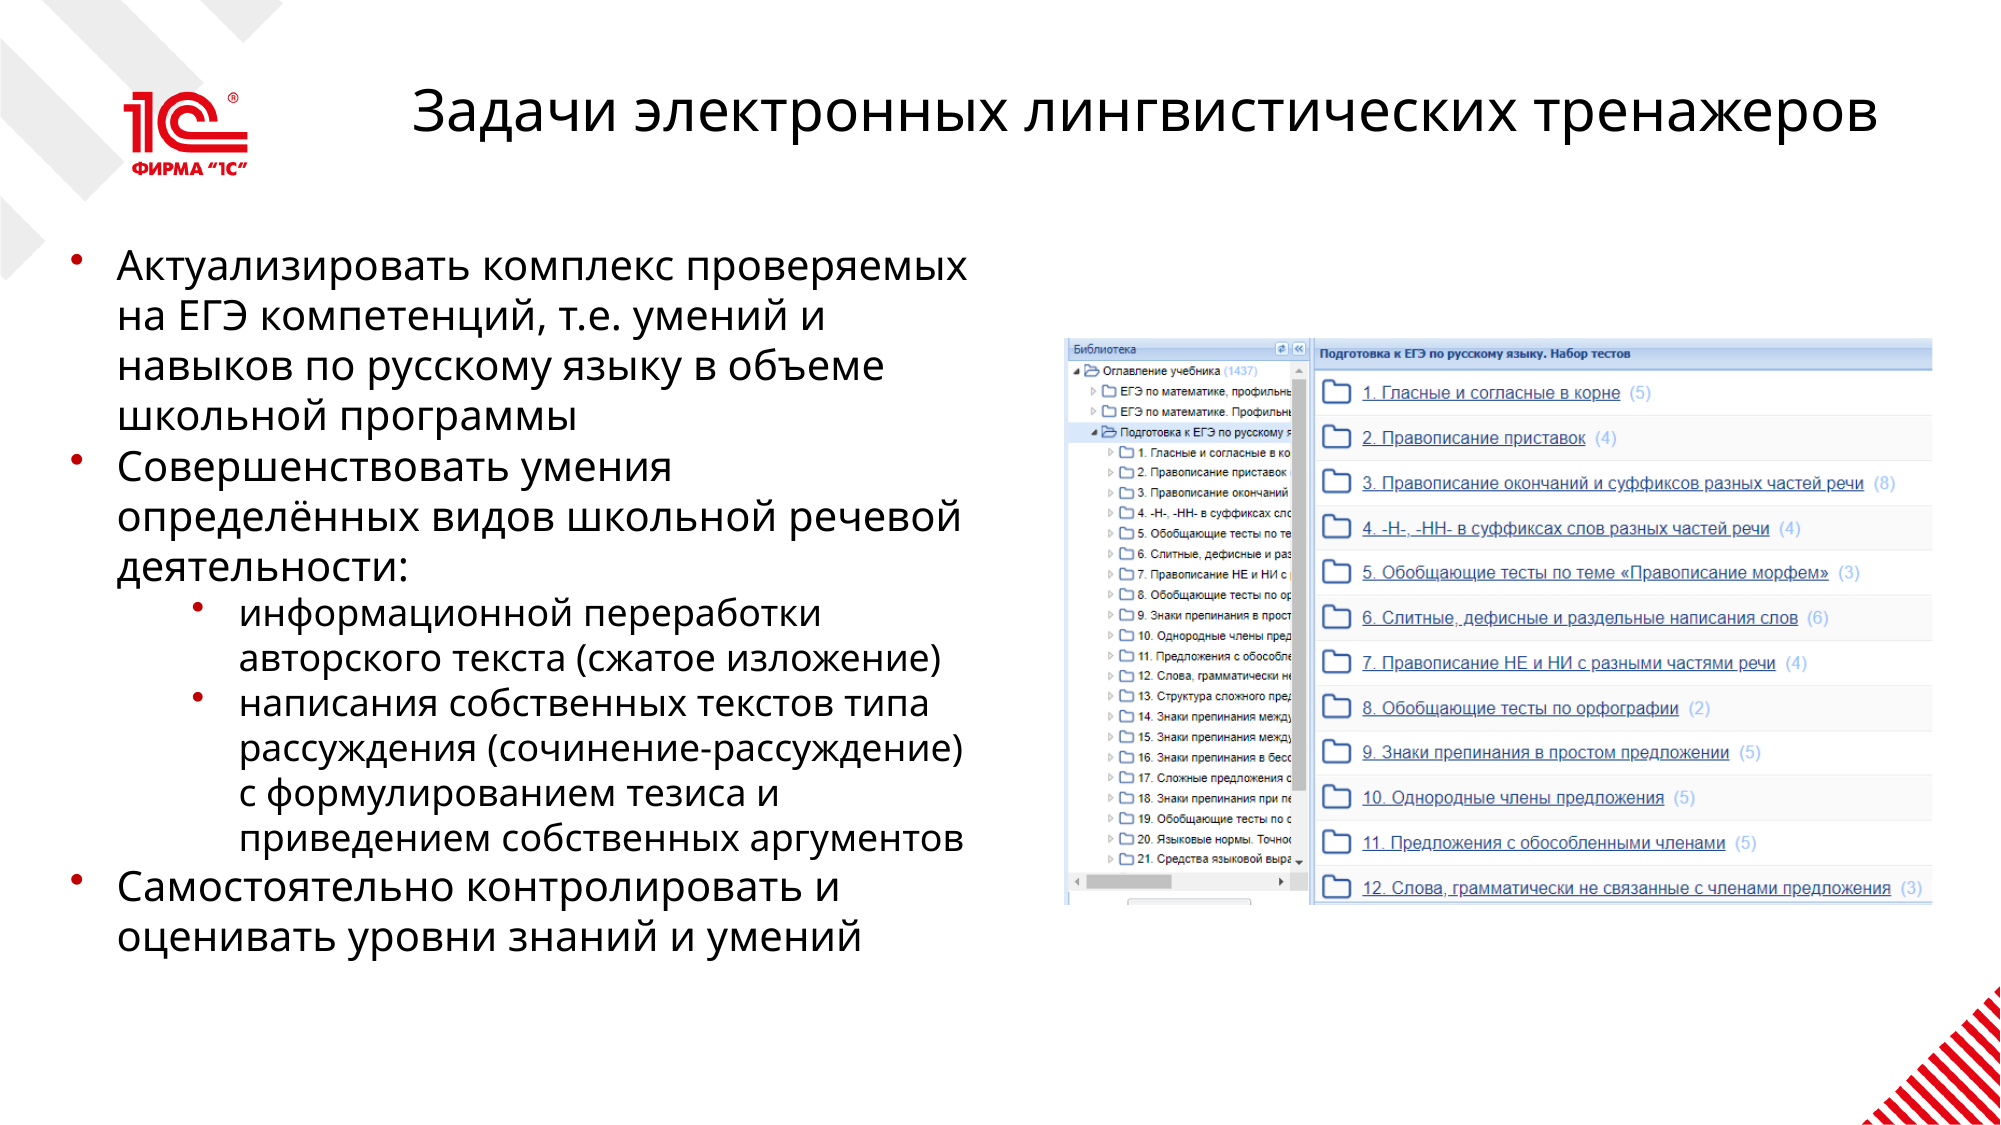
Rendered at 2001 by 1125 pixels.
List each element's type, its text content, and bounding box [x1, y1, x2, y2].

picture [0, 0, 2000, 1125]
text_box Актуализировать комплекс проверяемых на ЕГЭ компетенций, т.е. умений и навыков по русскому языку в объеме школьной программы Совершенствовать умения определённых видов школьной речевой деятельности: информационной переработки авторского текста (сжатое изложение) написания собственных текстов типа рассуждения (сочинение-рассуждение) с формулированием тезиса и приведением собственных аргументов Самостоятельно контролировать и оценивать уровни знаний и умений [54, 231, 1000, 967]
title Задачи электронных лингвистических тренажеров [397, 19, 1942, 197]
